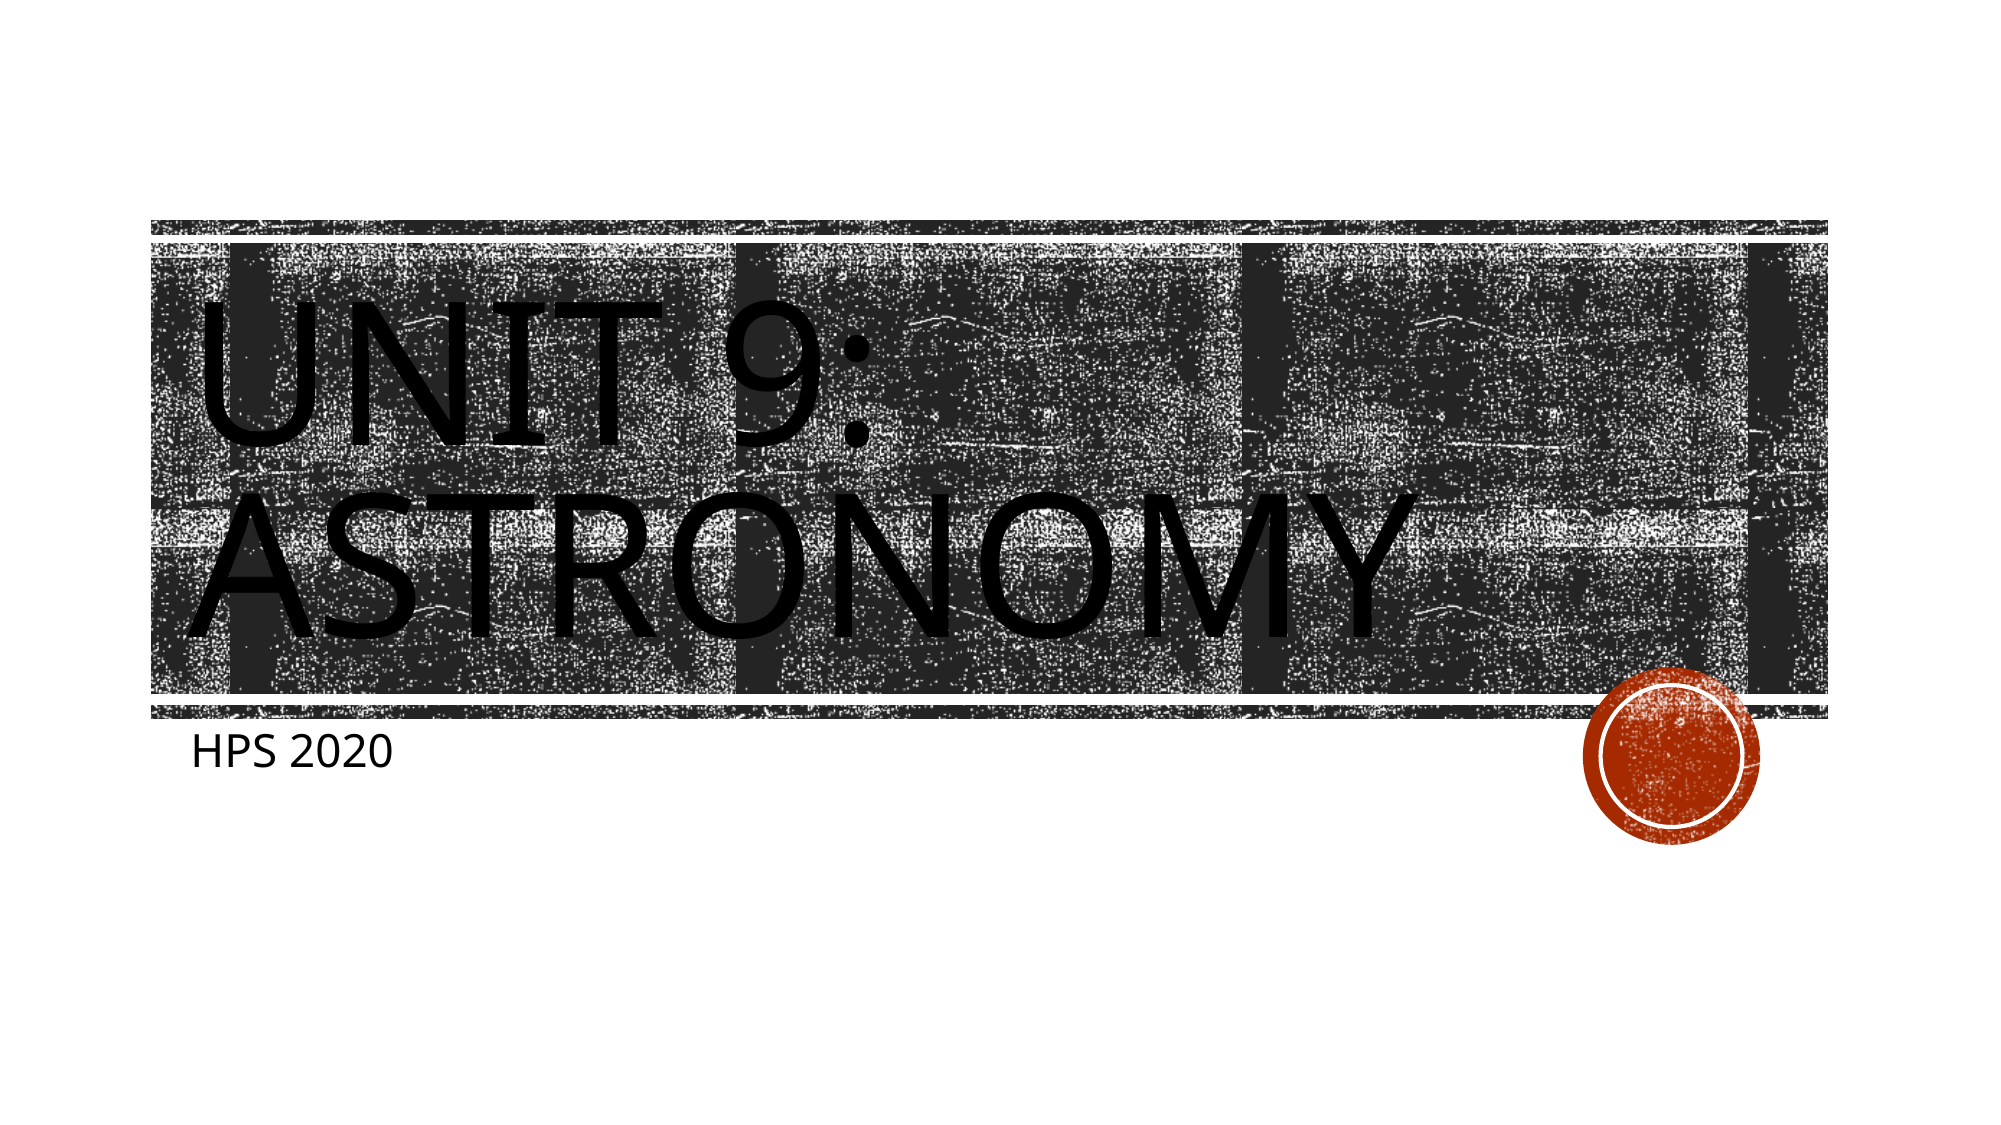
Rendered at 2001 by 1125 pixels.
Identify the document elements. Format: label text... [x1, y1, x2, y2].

subtitle HPS 2020 [175, 720, 1470, 896]
title Unit 9: Astronomy [172, 234, 1808, 733]
